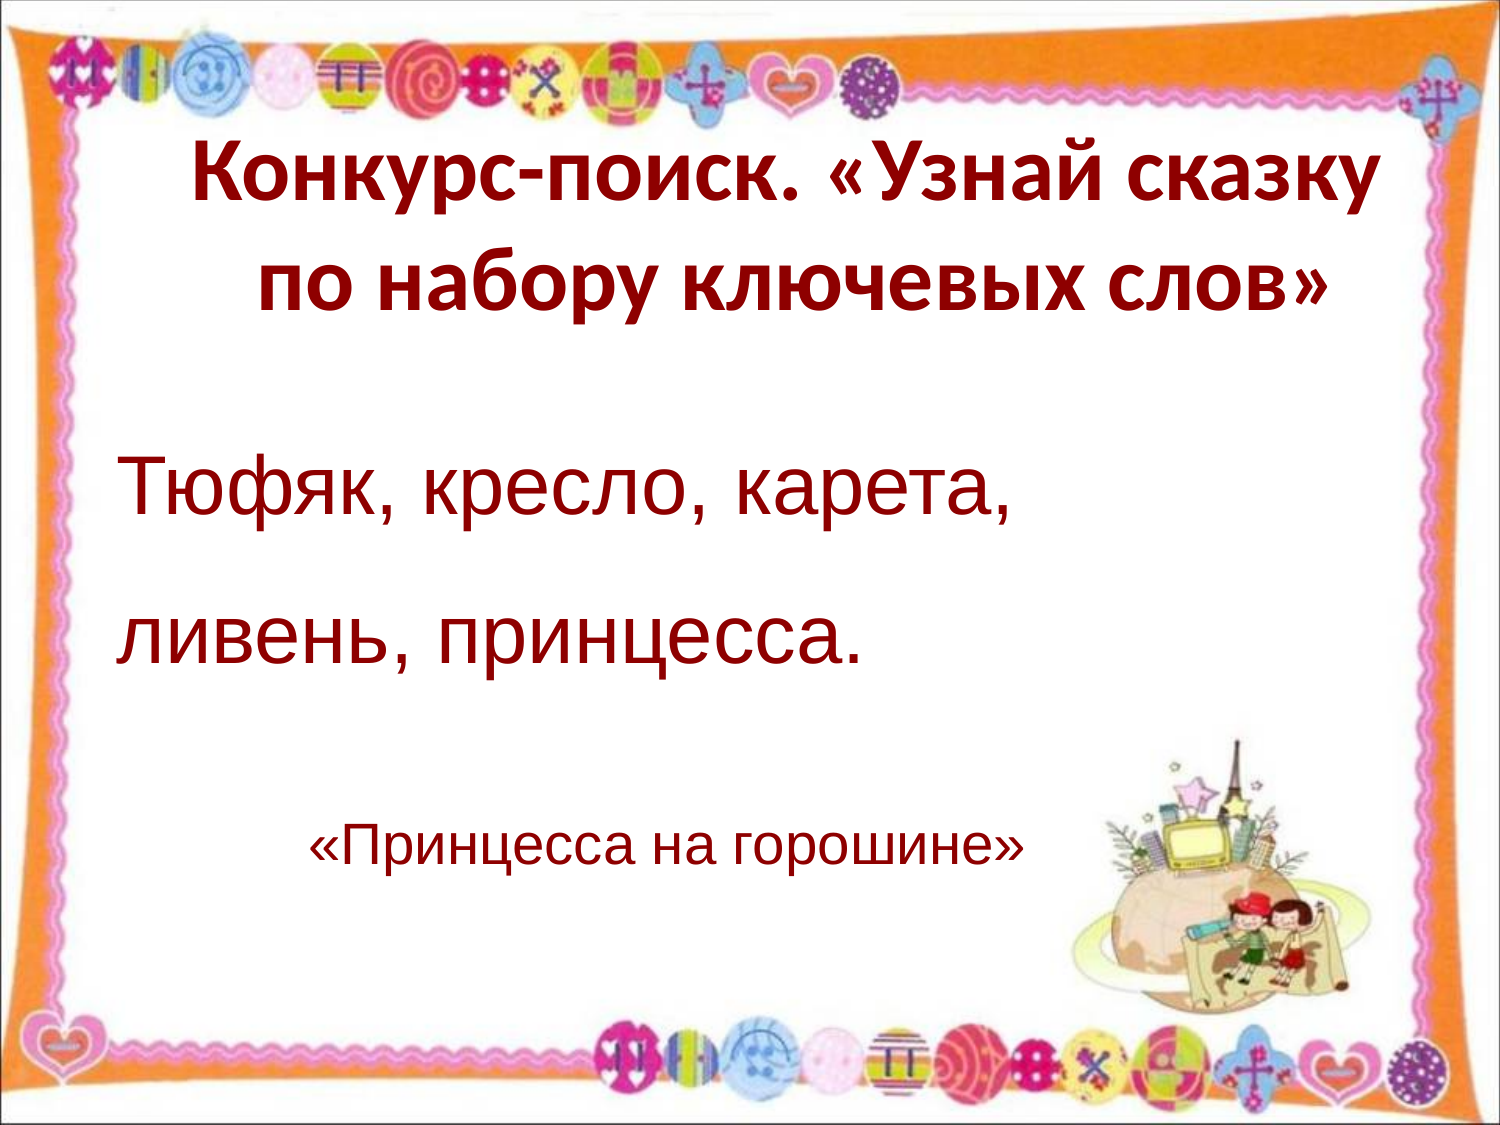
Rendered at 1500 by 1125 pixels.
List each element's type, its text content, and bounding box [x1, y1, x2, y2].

text_box Тюфяк, кресло, карета, ливень, принцесса. [101, 373, 1388, 688]
title Конкурс-поиск. «Узнай сказку по набору ключевых слов» [64, 125, 1500, 314]
picture [0, 0, 1500, 1125]
text_box «Принцесса на горошине» [293, 798, 1043, 884]
